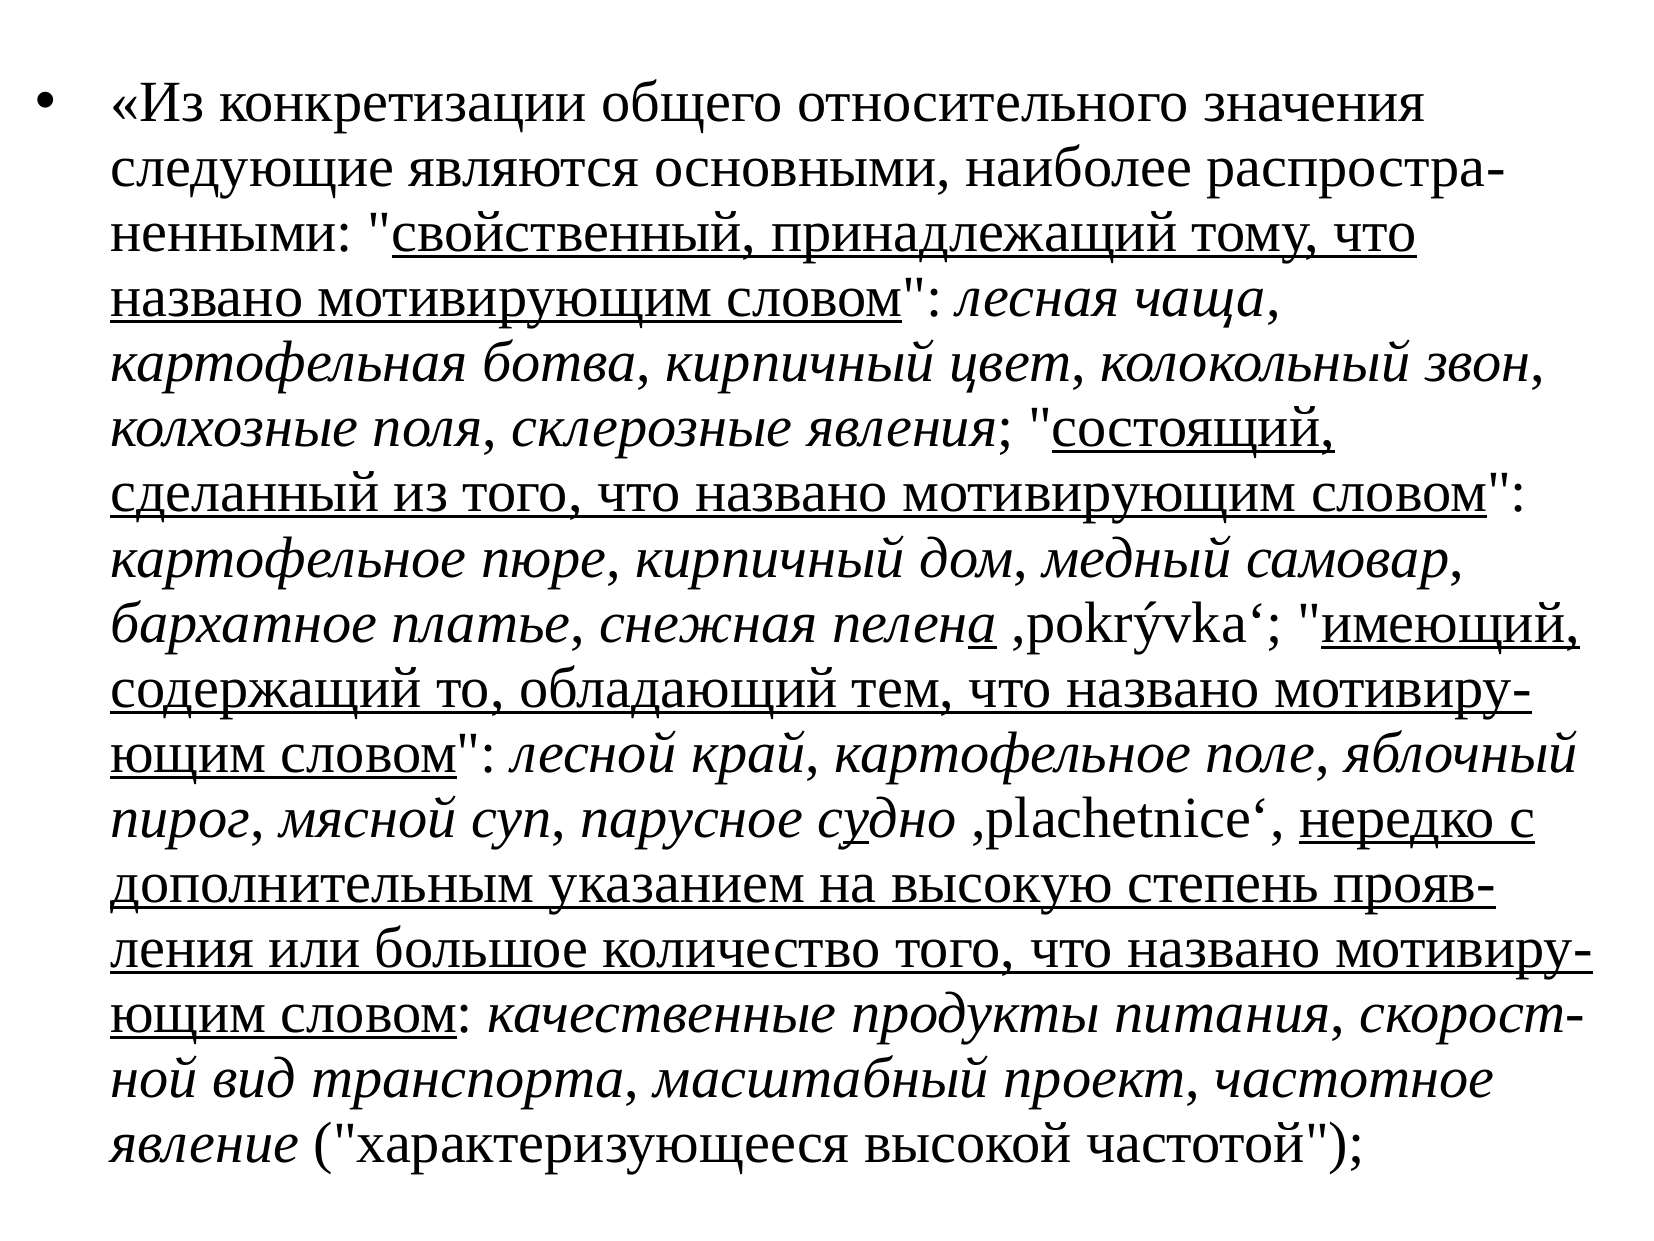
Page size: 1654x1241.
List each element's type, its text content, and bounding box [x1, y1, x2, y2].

list «Из конкретизации общего относительного значения следующие являются основными, наиболее распростра-ненными: "свойственный, принадлежащий тому, что названо мотивирующим словом": лесная чаща, картофельная ботва, кирпичный цвет, колокольный звон, колхозные поля, склерозные явления; "состоящий, сделанный из того, что названо мотивирующим словом": картофельное пюре, кирпичный дом, медный самовар, бархатное платье, снежная пелена ,pokrývka‘; "имеющий, содержащий то, обладающий тем, что названо мотивиру-ющим словом": лесной край, картофельное поле, яблочный пирог, мясной суп, парусное судно ,plachetnice‘, нередко с дополнительным указанием на высокую степень прояв-ления или большое количество того, что названо мотивиру-ющим словом: качественные продукты питания, скорост-ной вид транспорта, масштабный проект, частотное явление ("характеризующееся высокой частотой"); [35, 64, 1619, 1187]
